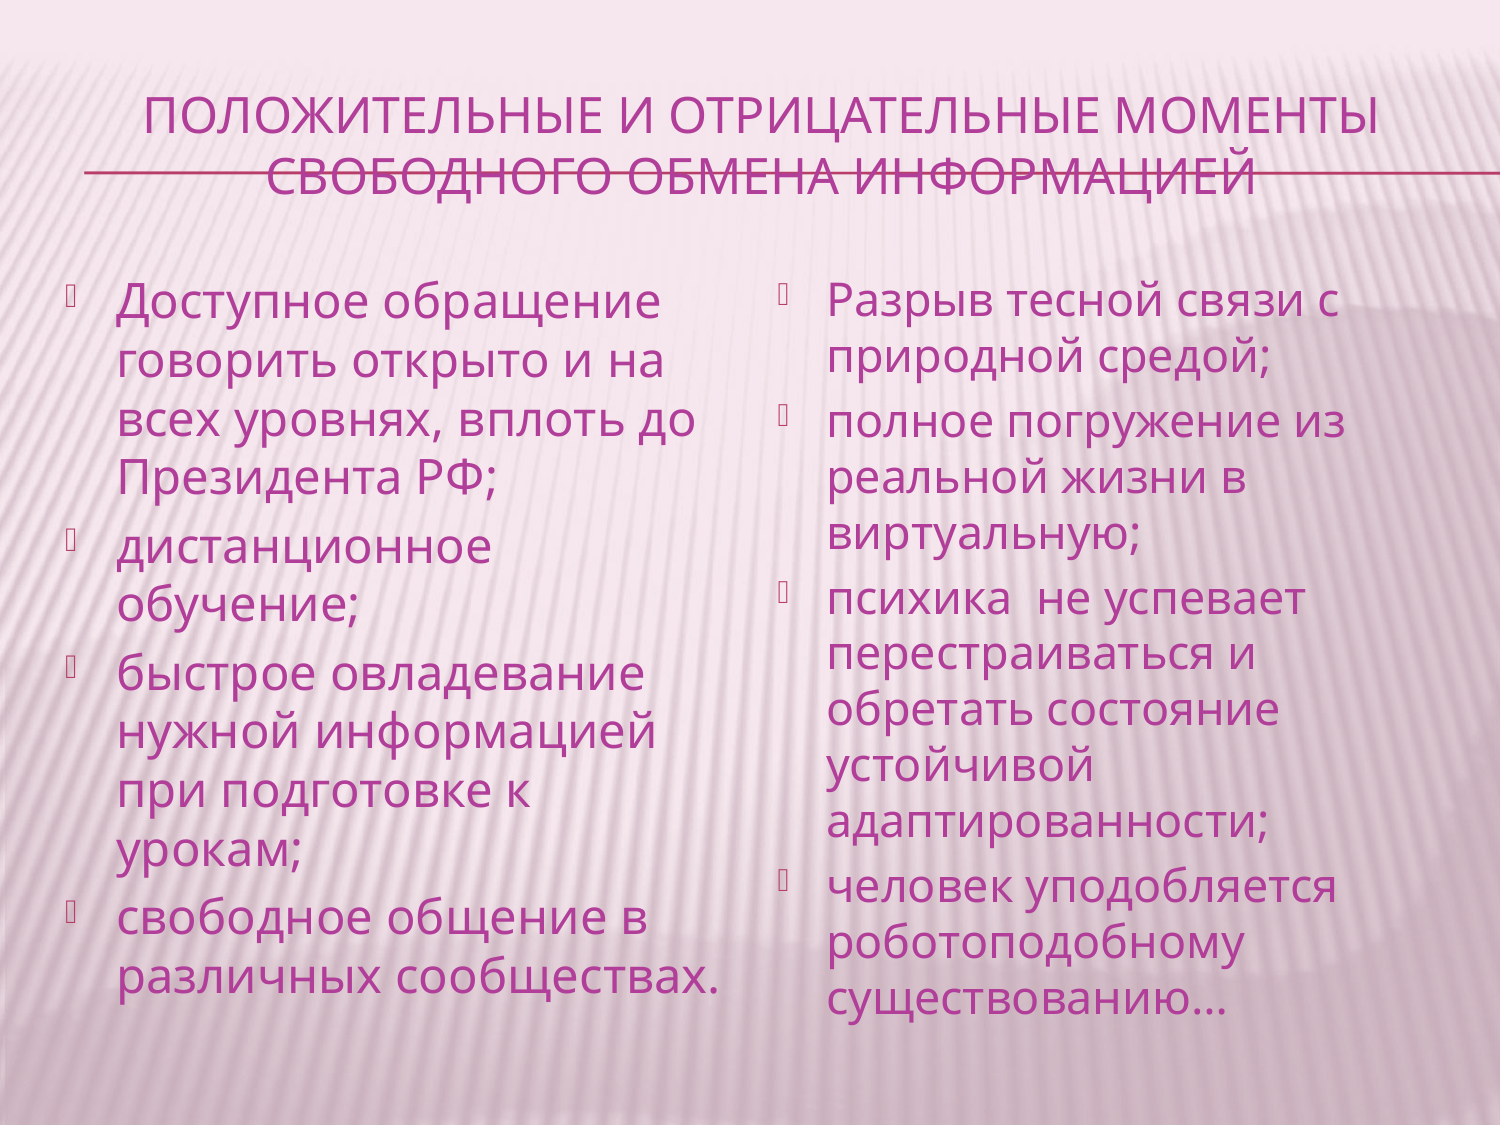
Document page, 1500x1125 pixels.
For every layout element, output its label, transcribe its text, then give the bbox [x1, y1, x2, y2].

list Разрыв тесной связи с природной средой; полное погружение из реальной жизни в виртуальную; психика не успевает перестраиваться и обретать состояние устойчивой адаптированности; человек уподобляется роботоподобному существованию… [762, 262, 1476, 1038]
title Положительные и отрицательные моменты свободного обмена информацией [49, 75, 1475, 213]
list Доступное обращение говорить открыто и на всех уровнях, вплоть до Президента РФ; дистанционное обучение; быстрое овладевание нужной информацией при подготовке к урокам; свободное общение в различных сообществах. [49, 262, 738, 1038]
